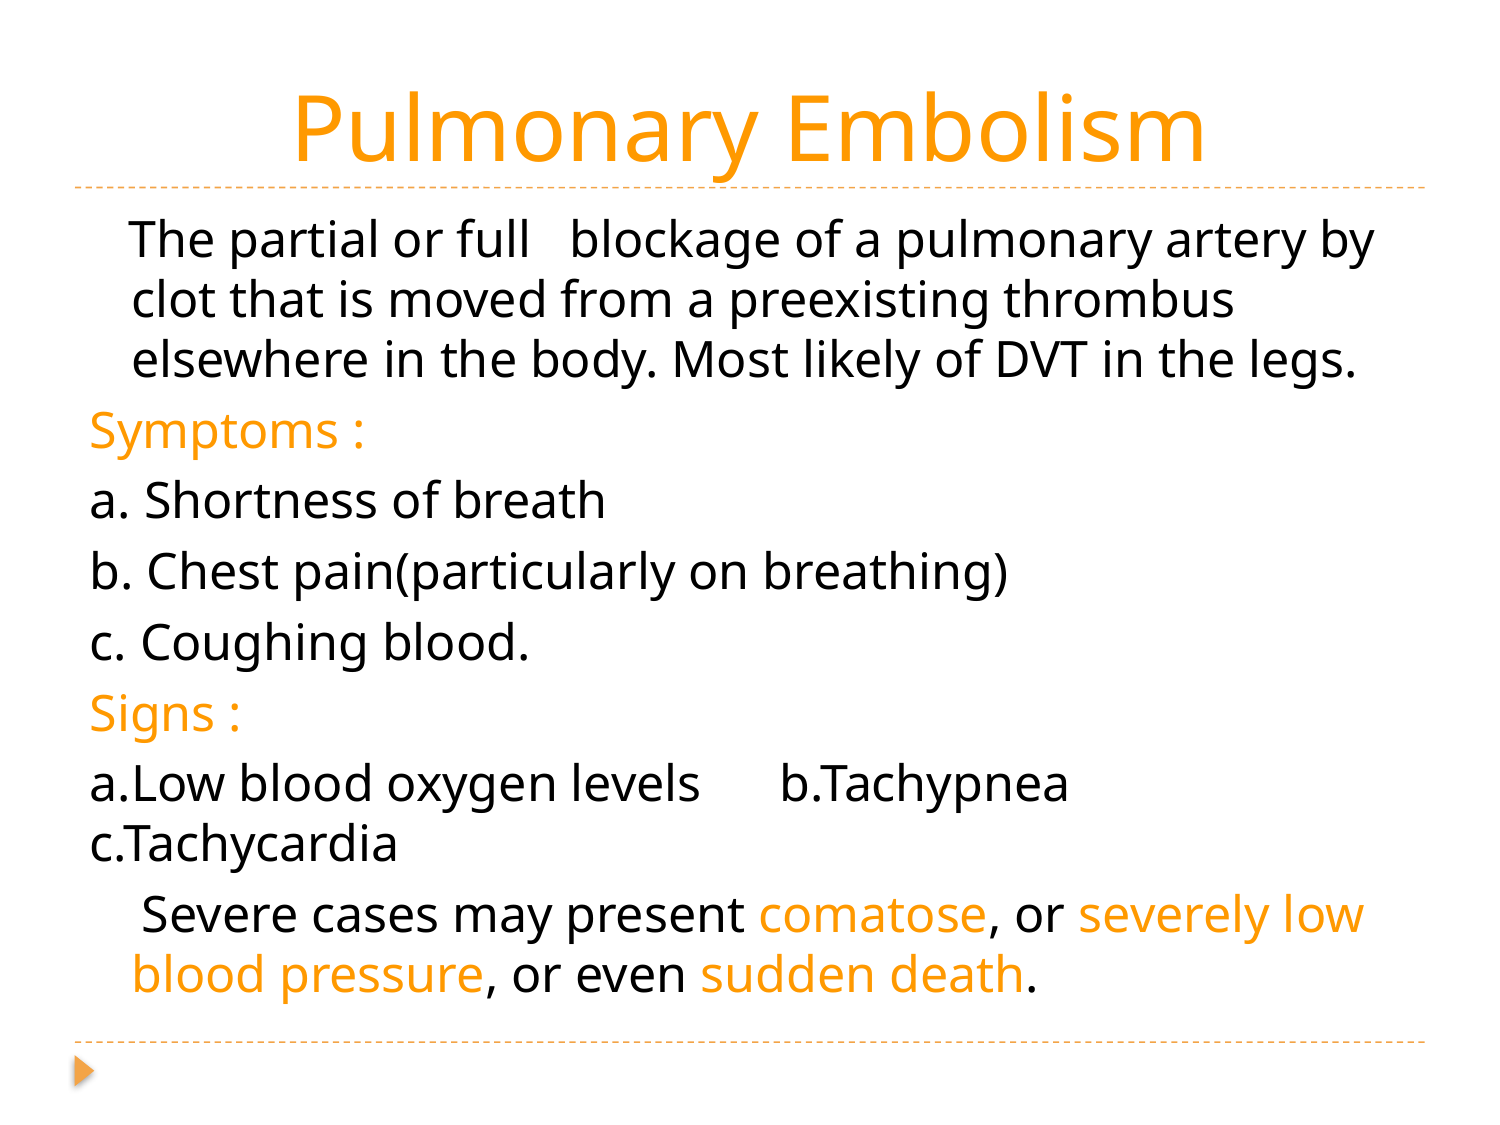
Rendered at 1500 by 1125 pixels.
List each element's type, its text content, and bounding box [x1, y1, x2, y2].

title Pulmonary Embolism [75, 24, 1425, 188]
list The partial or full blockage of a pulmonary artery by clot that is moved from a preexisting thrombus elsewhere in the body. Most likely of DVT in the legs. Symptoms : a. Shortness of breath b. Chest pain(particularly on breathing) c. Coughing blood. Signs : a.Low blood oxygen levels b.Tachypnea c.Tachycardia Severe cases may present comatose, or severely low blood pressure, or even sudden death. [75, 200, 1425, 1010]
